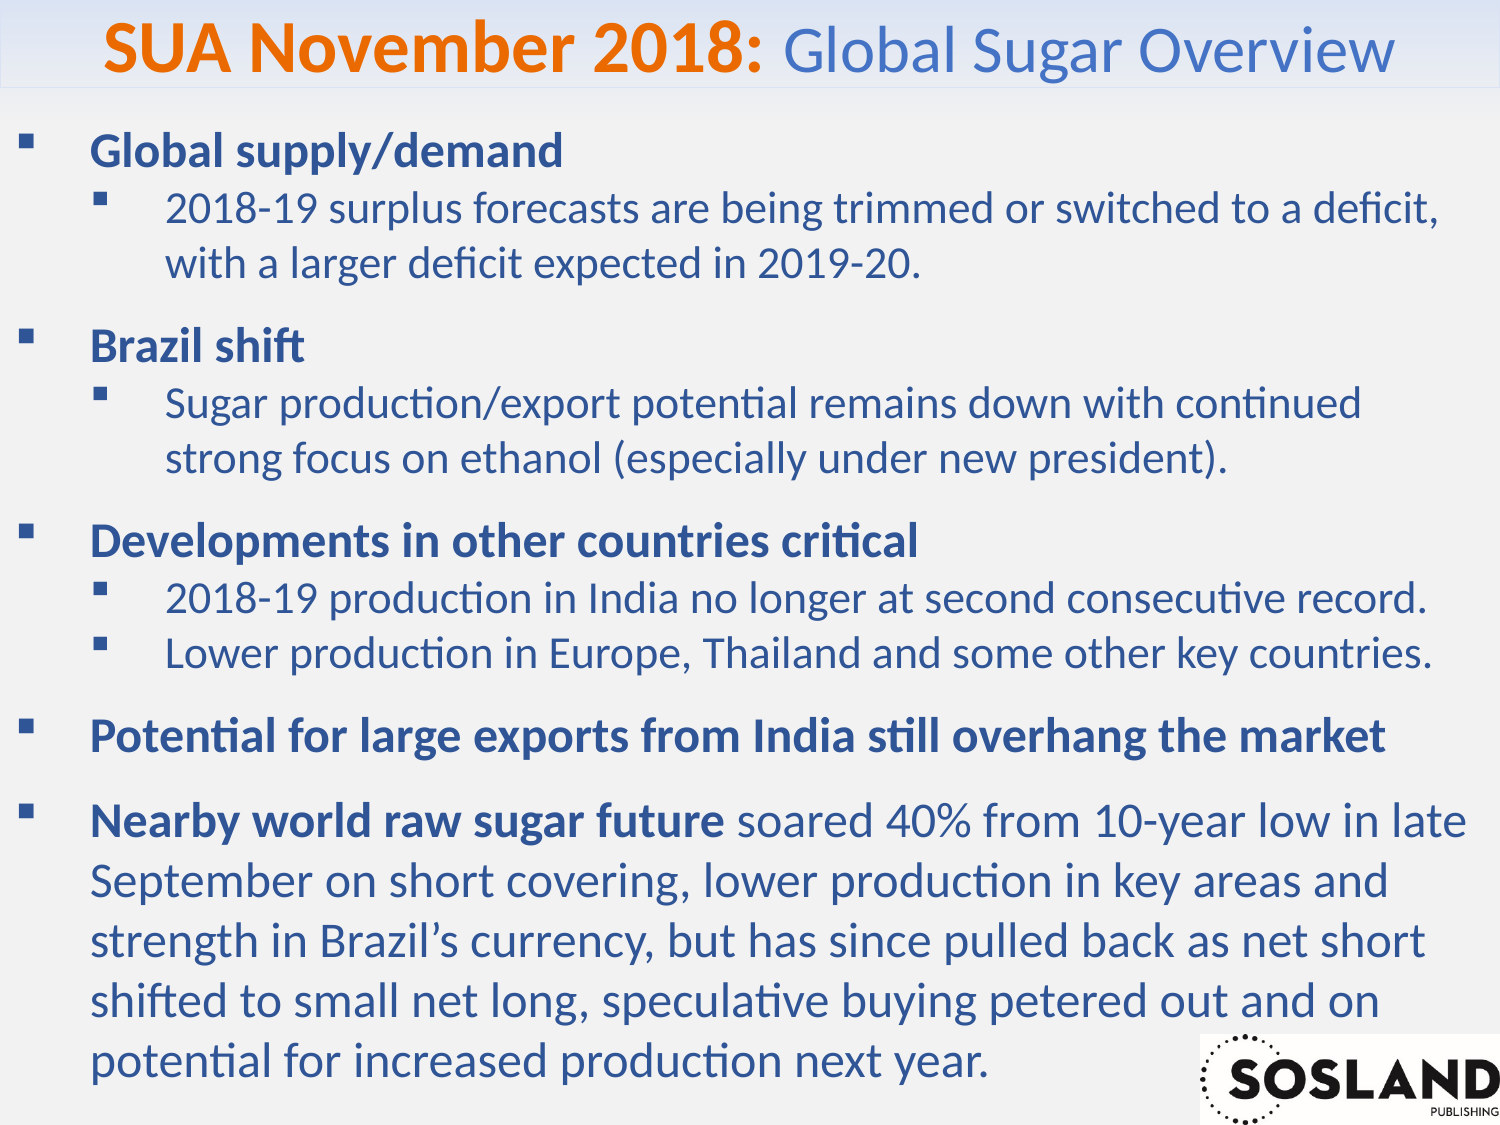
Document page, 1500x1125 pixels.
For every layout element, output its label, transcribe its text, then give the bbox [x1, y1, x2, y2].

subtitle SUA November 2018: Global Sugar Overview [0, 0, 1500, 88]
picture [1199, 1034, 1500, 1125]
text_box Global supply/demand 2018-19 surplus forecasts are being trimmed or switched to a deficit, with a larger deficit expected in 2019-20. Brazil shift Sugar production/export potential remains down with continued strong focus on ethanol (especially under new president). Developments in other countries critical 2018-19 production in India no longer at second consecutive record. Lower production in Europe, Thailand and some other key countries. Potential for large exports from India still overhang the market Nearby world raw sugar future soared 40% from 10-year low in late September on short covering, lower production in key areas and strength in Brazil’s currency, but has since pulled back as net short shifted to small net long, speculative buying petered out and on potential for increased production next year. [0, 90, 1500, 1095]
